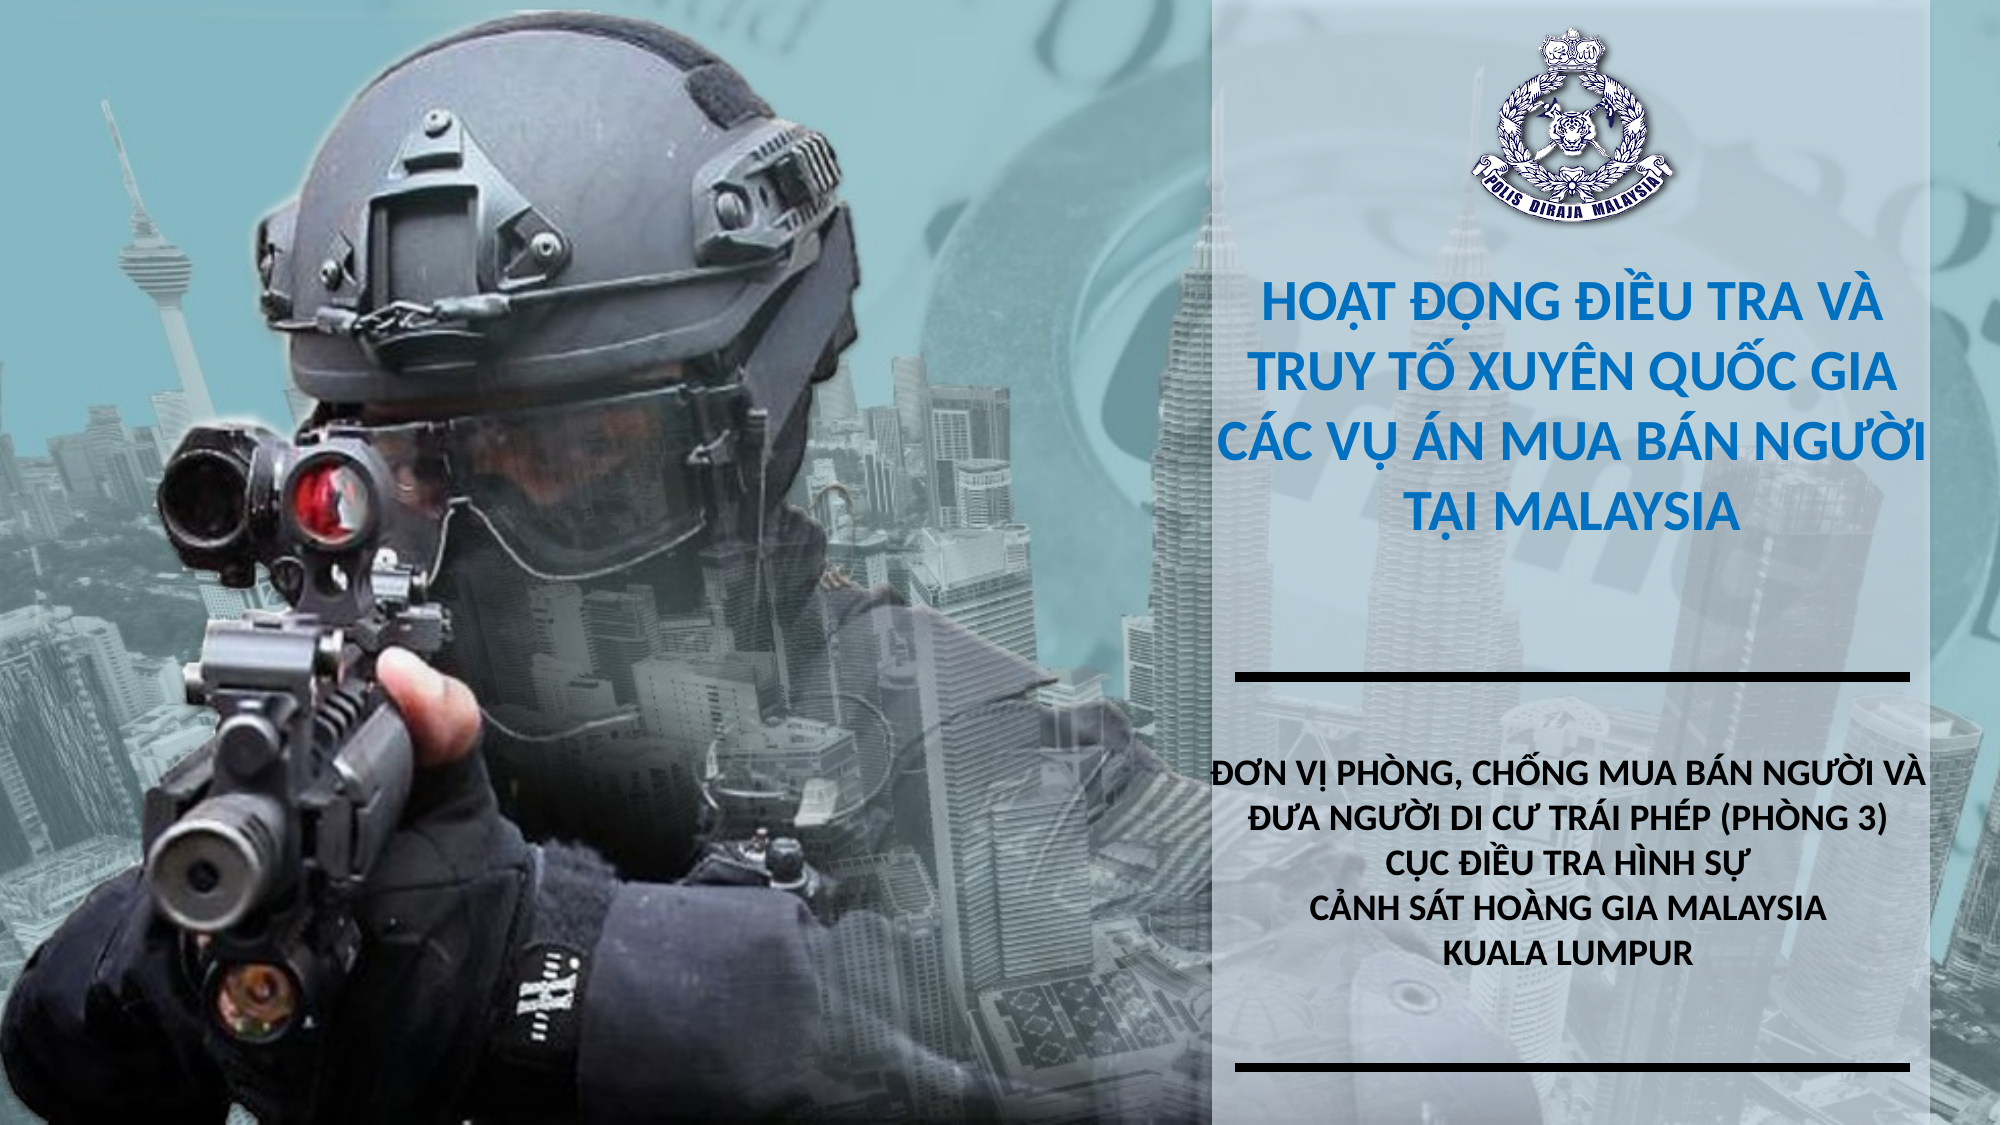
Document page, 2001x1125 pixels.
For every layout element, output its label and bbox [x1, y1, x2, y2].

list [0, 0, 2000, 1125]
picture [1466, 23, 1680, 229]
text_box [1235, 677, 1911, 1068]
